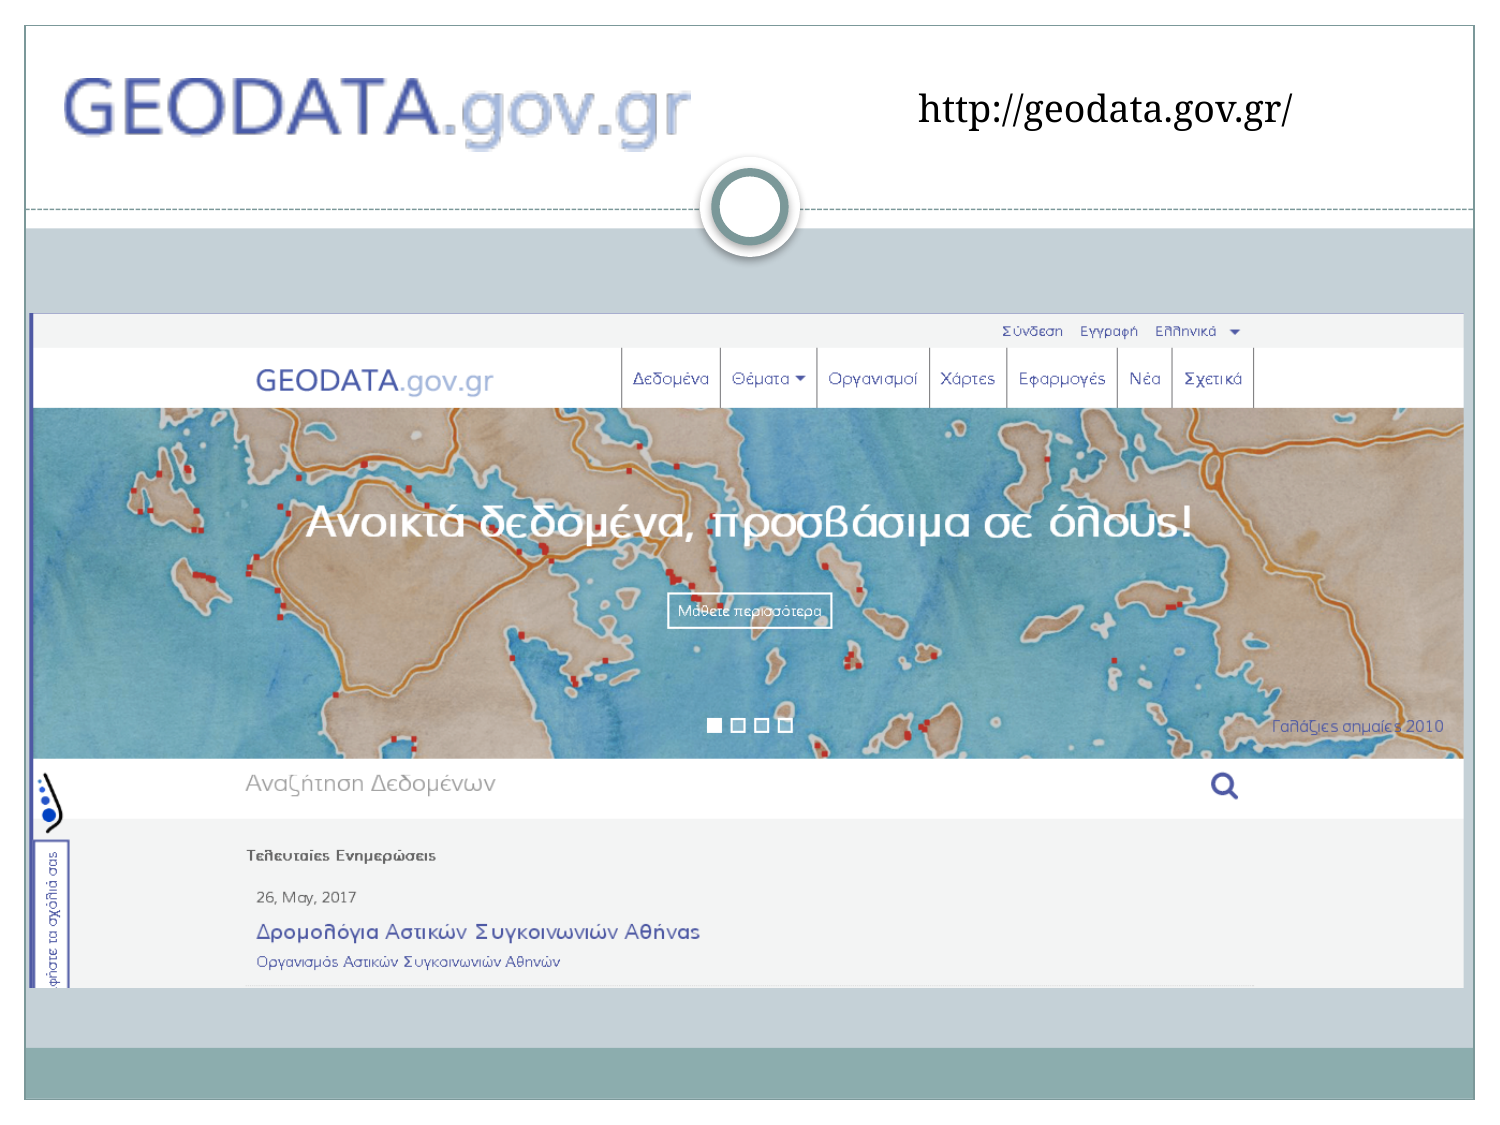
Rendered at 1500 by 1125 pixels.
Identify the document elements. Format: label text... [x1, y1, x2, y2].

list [64, 77, 692, 153]
text_box http://geodata.gov.gr/ [903, 78, 1339, 138]
picture [29, 313, 1464, 988]
